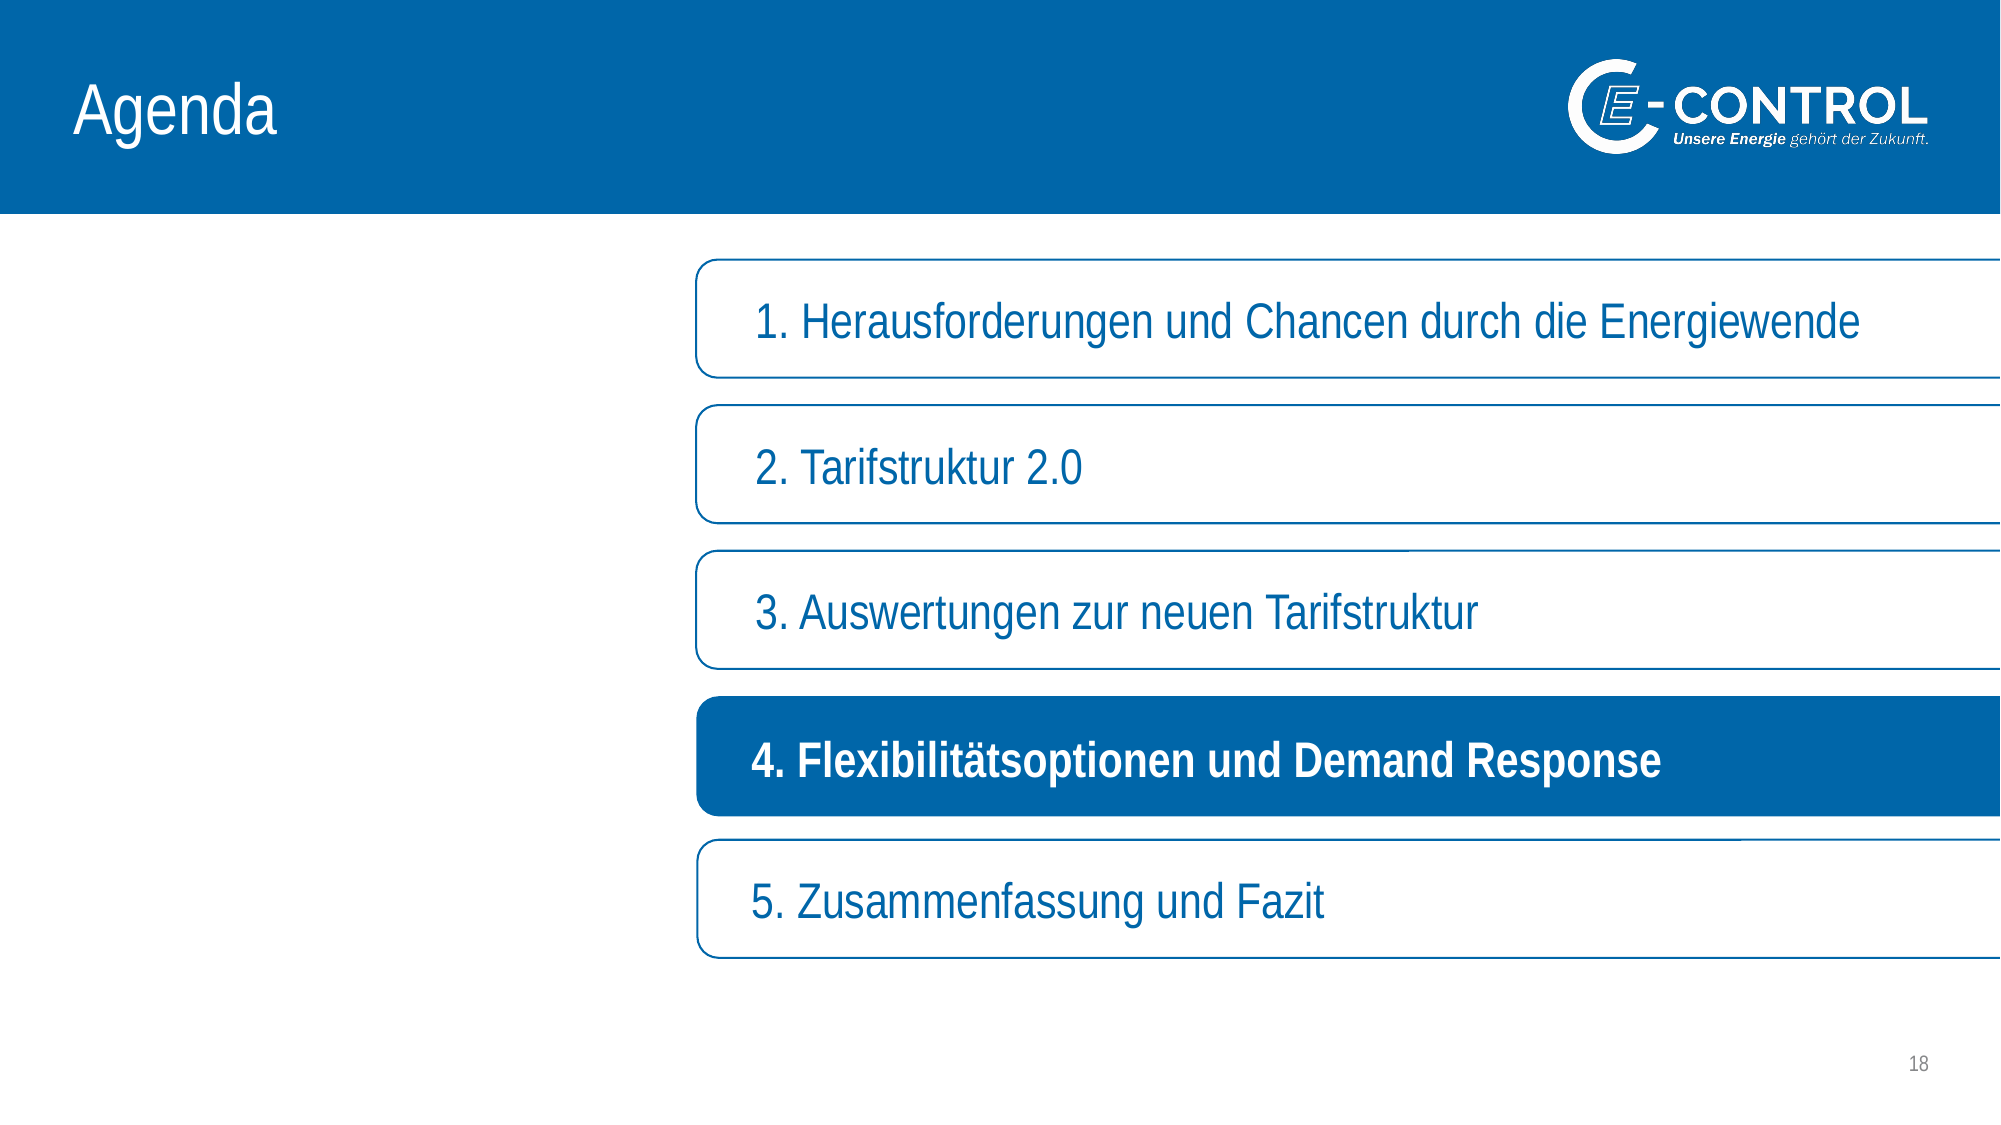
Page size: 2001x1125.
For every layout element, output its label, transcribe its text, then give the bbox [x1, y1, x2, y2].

text_box [695, 695, 2000, 818]
text_box 4. Flexibilitätsoptionen und Demand Response [736, 719, 1966, 795]
picture [1568, 59, 1928, 154]
slide_number 18 [1692, 1043, 1930, 1083]
text_box [695, 837, 2000, 960]
text_box 2. Tarifstruktur 2.0 [755, 423, 1930, 505]
text_box [694, 548, 2000, 671]
text_box [694, 403, 2000, 526]
text_box 5. Zusammenfassung und Fazit [736, 860, 1966, 936]
text_box 1. Herausforderungen und Chancen durch die Energiewende [755, 277, 1930, 360]
text_box 3. Auswertungen zur neuen Tarifstruktur [755, 568, 1930, 651]
text_box [694, 257, 2000, 380]
